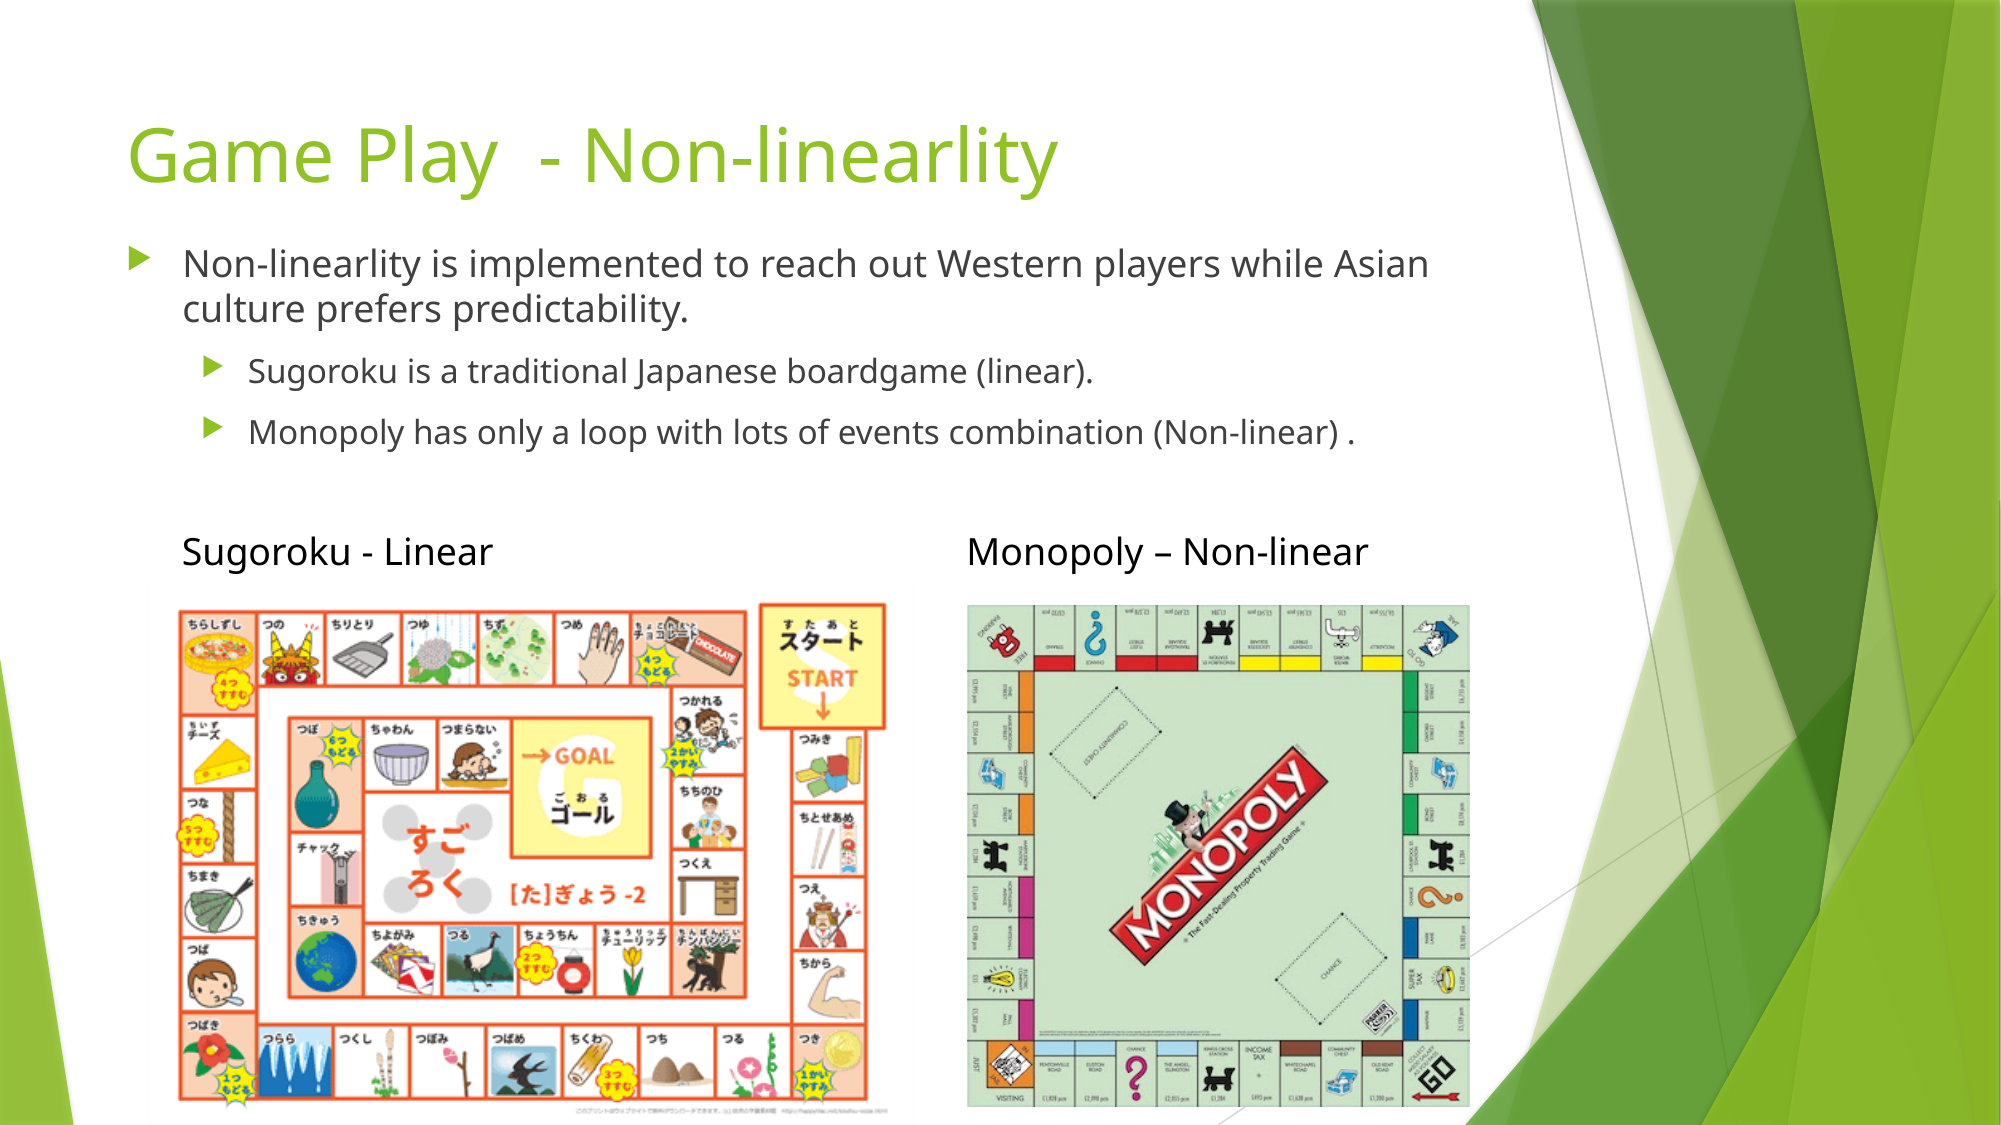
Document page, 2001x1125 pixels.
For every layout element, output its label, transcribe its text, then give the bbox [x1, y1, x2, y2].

title Game Play - Non-linearlity [111, 99, 1522, 218]
text_box Monopoly – Non-linear [951, 520, 1384, 581]
picture [966, 604, 1470, 1107]
list Non-linearlity is implemented to reach out Western players while Asian culture prefers predictability. Sugoroku is a traditional Japanese boardgame (linear). Monopoly has only a loop with lots of events combination (Non-linear) . [111, 232, 1522, 568]
picture [147, 583, 915, 1125]
text_box Sugoroku - Linear [167, 520, 509, 581]
